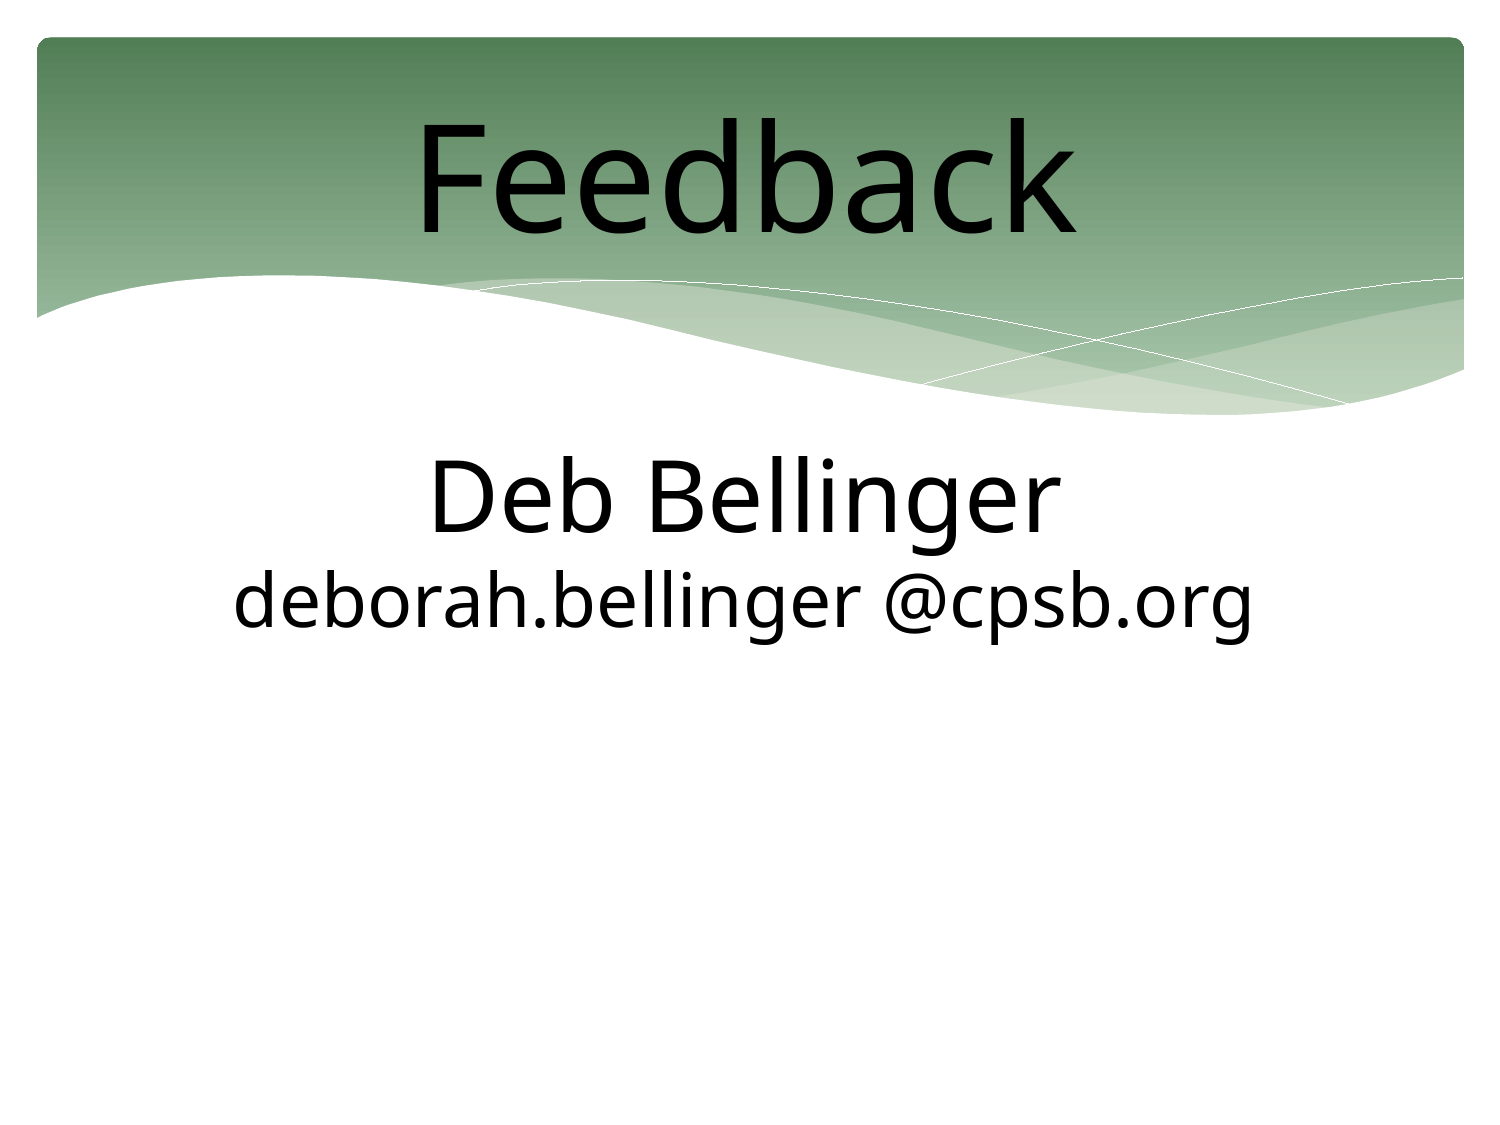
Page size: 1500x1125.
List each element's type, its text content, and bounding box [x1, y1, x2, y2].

text_box Deb Bellinger deborah.bellinger @cpsb.org [218, 425, 1272, 650]
text_box Feedback [396, 74, 1094, 270]
